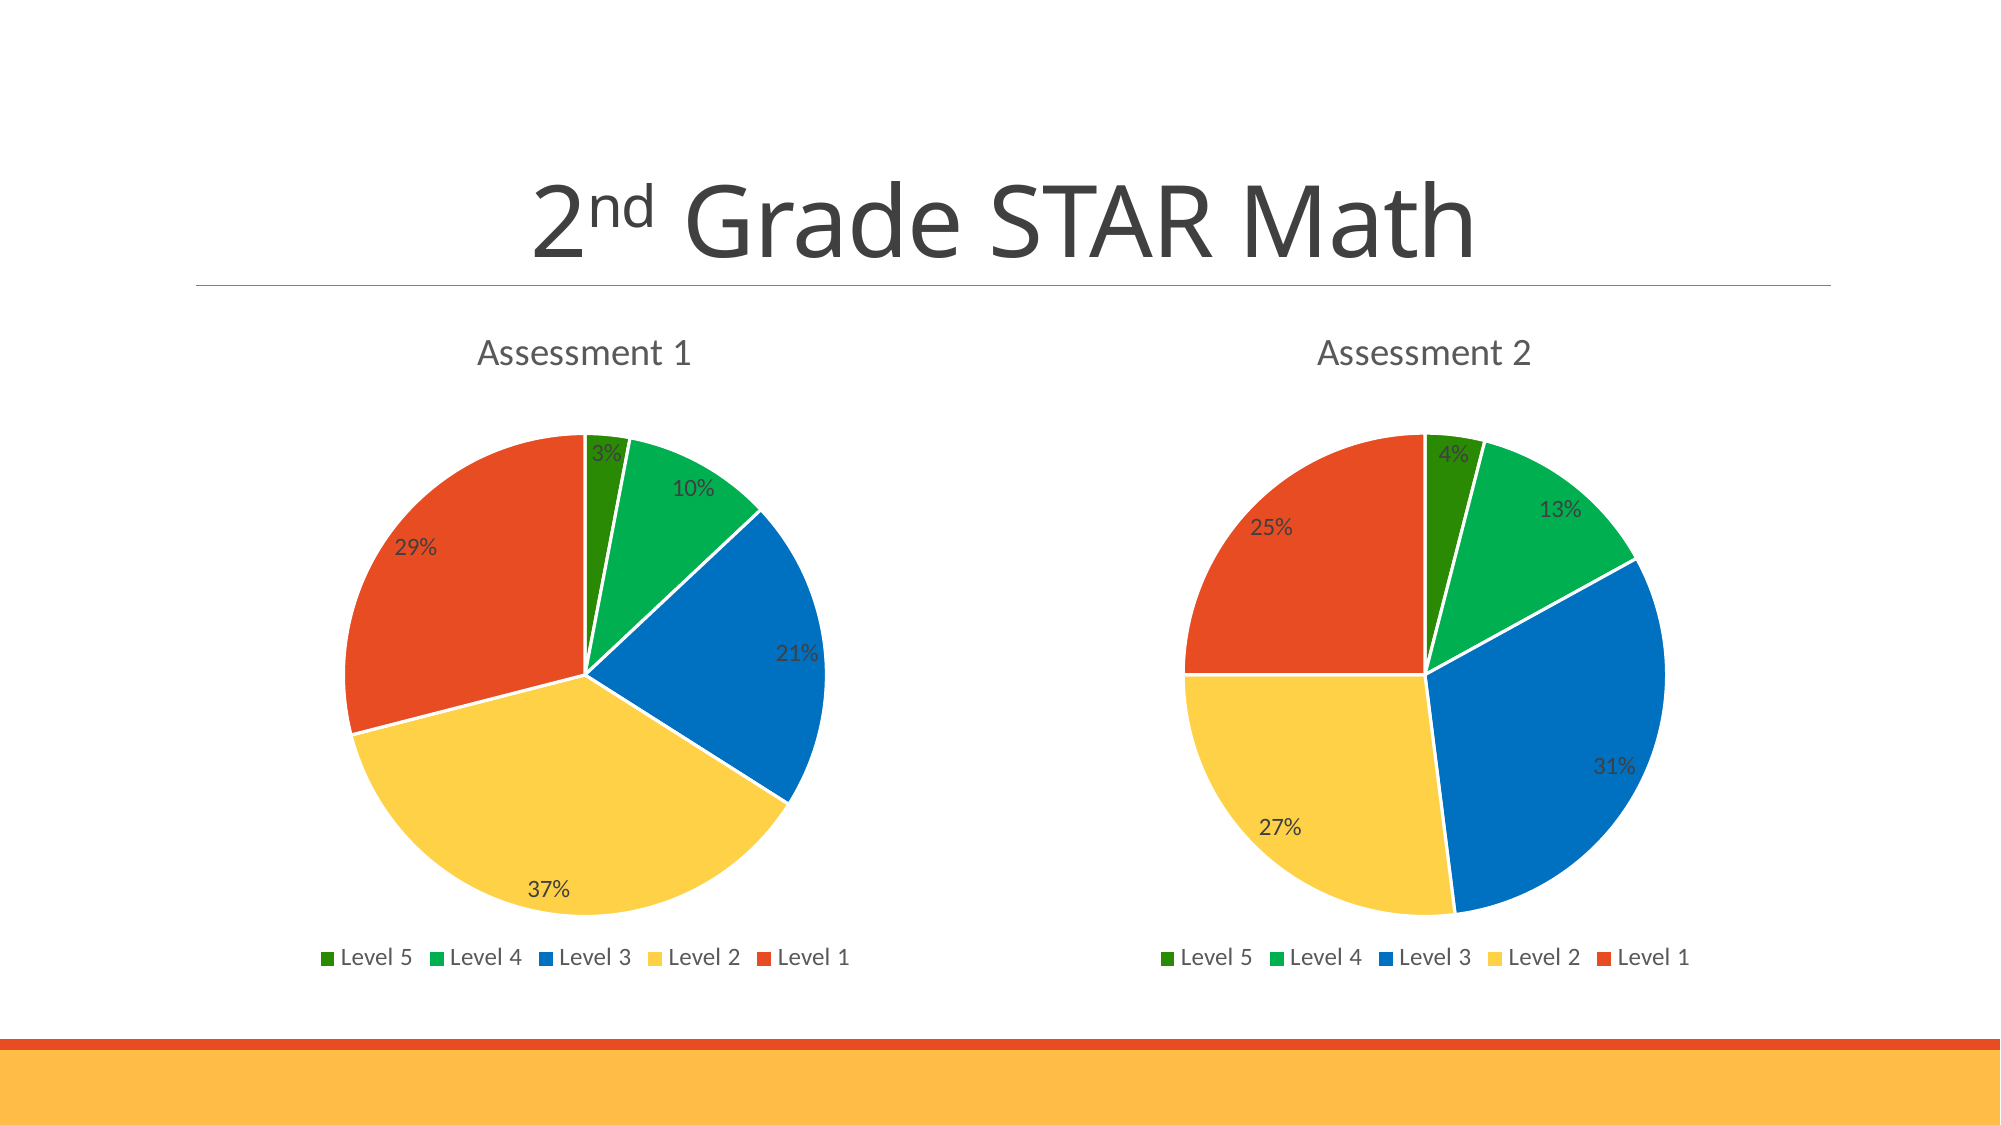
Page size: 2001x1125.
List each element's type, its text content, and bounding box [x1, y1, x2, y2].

title 2nd Grade STAR Math [180, 47, 1830, 285]
chart [1019, 302, 1831, 979]
chart [179, 302, 991, 979]
